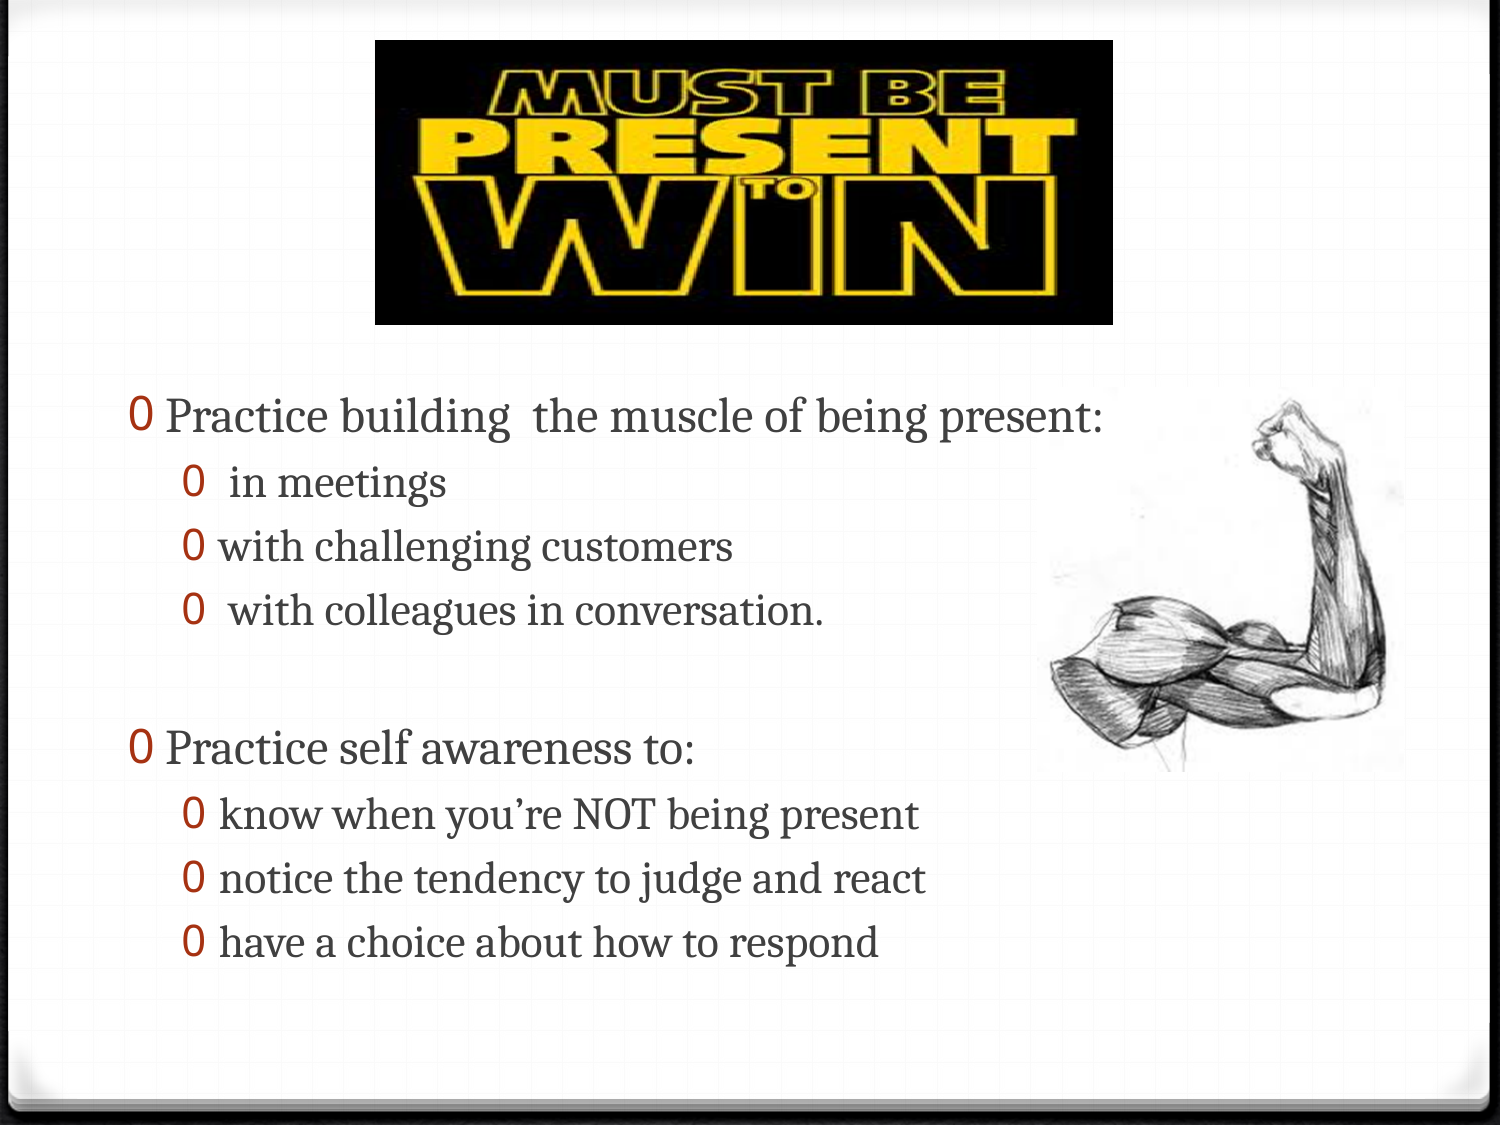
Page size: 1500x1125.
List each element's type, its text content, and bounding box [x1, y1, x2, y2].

picture [0, 0, 1500, 1125]
list Practice building the muscle of being present: in meetings with challenging customers with colleagues in conversation. Practice self awareness to: know when you’re NOT being present notice the tendency to judge and react have a choice about how to respond [112, 375, 1263, 1071]
